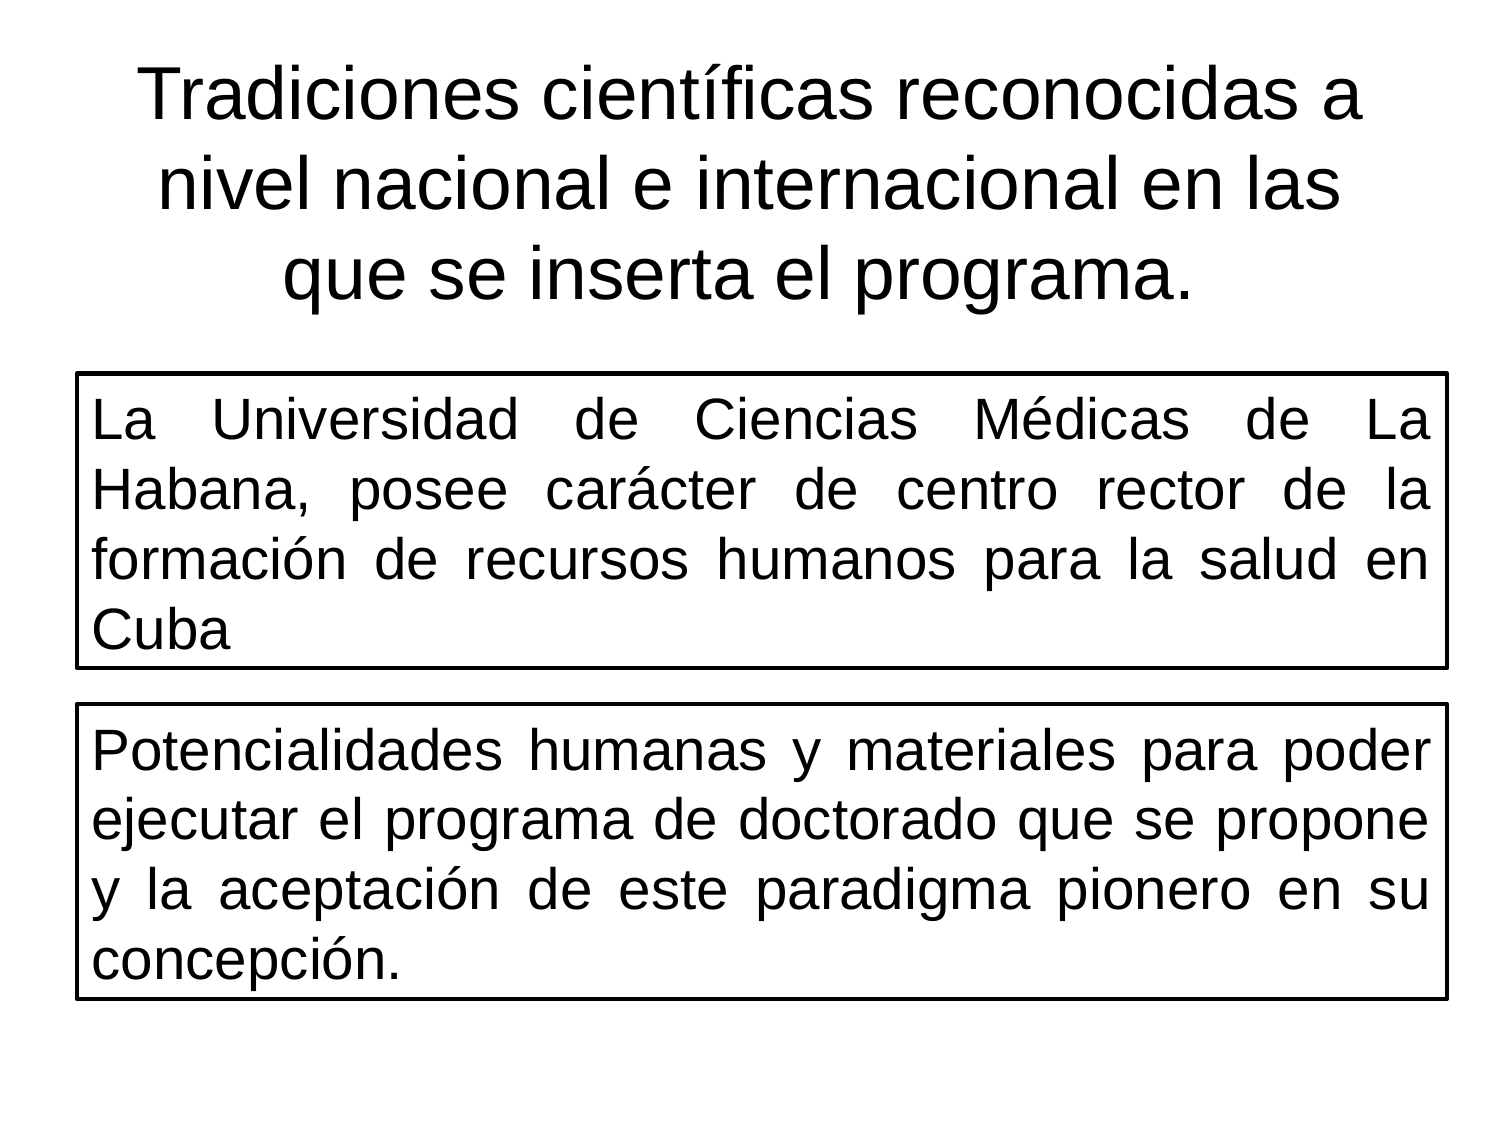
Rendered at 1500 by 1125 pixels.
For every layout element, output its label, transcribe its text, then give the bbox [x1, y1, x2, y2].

text_box La Universidad de Ciencias Médicas de La Habana, posee carácter de centro rector de la formación de recursos humanos para la salud en Cuba [75, 371, 1449, 670]
title Tradiciones científicas reconocidas a nivel nacional e internacional en las que se inserta el programa. [75, 0, 1425, 183]
text_box Potencialidades humanas y materia­les para poder ejecutar el programa de doctorado que se propone y la acep­tación de este paradigma pionero en su con­cepción. [75, 702, 1449, 1001]
